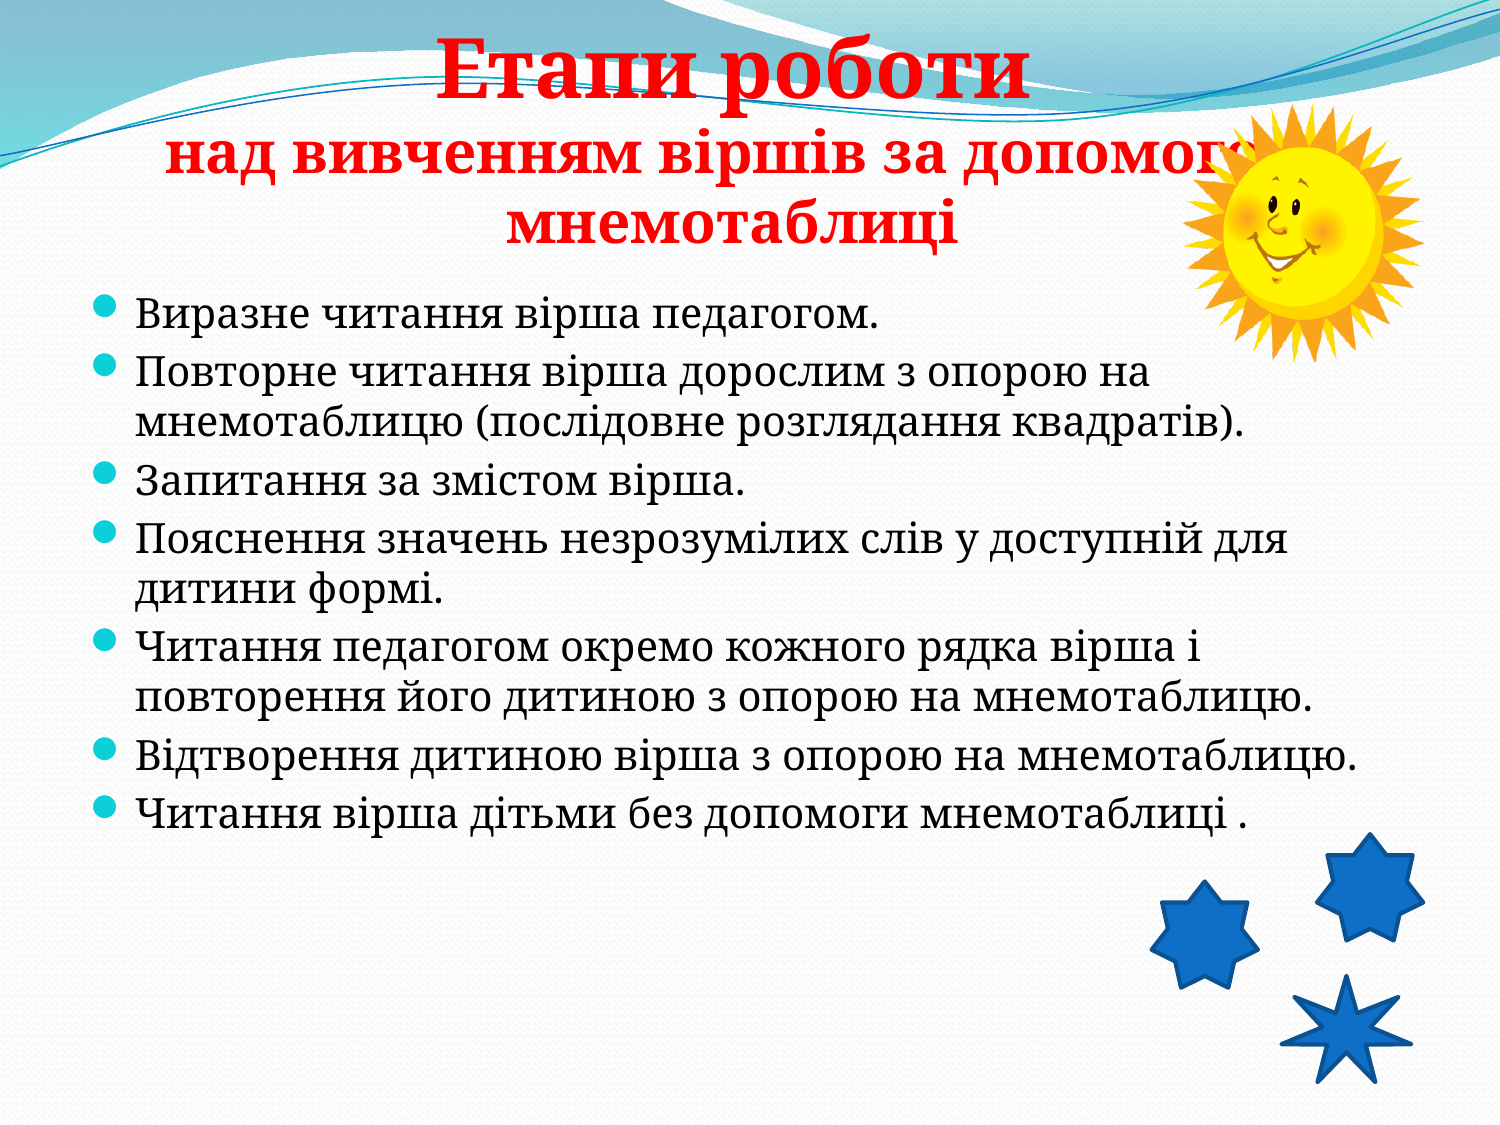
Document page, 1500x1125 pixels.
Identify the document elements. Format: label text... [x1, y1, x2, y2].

text_box [1279, 973, 1414, 1085]
title Етапи роботи над вивченням віршів за допомогою мнемотаблиці [41, 0, 1425, 256]
list Виразне читання вірша педагогом. Повторне читання вірша дорослим з опорою на мнемотаблицю (послідовне розглядання квадратів). Запитання за змістом вірша. Пояснення значень незрозумілих слів у доступній для дитини формі. Читання педагогом окремо кожного рядка вірша і повторення його дитиною з опорою на мнемотаблицю. Відтворення дитиною вірша з опорою на мнемотаблицю. Читання вірша дітьми без допомоги мнемотаблиці . [75, 278, 1425, 1038]
picture [1174, 101, 1424, 362]
text_box [1314, 832, 1426, 943]
text_box [1149, 879, 1260, 990]
